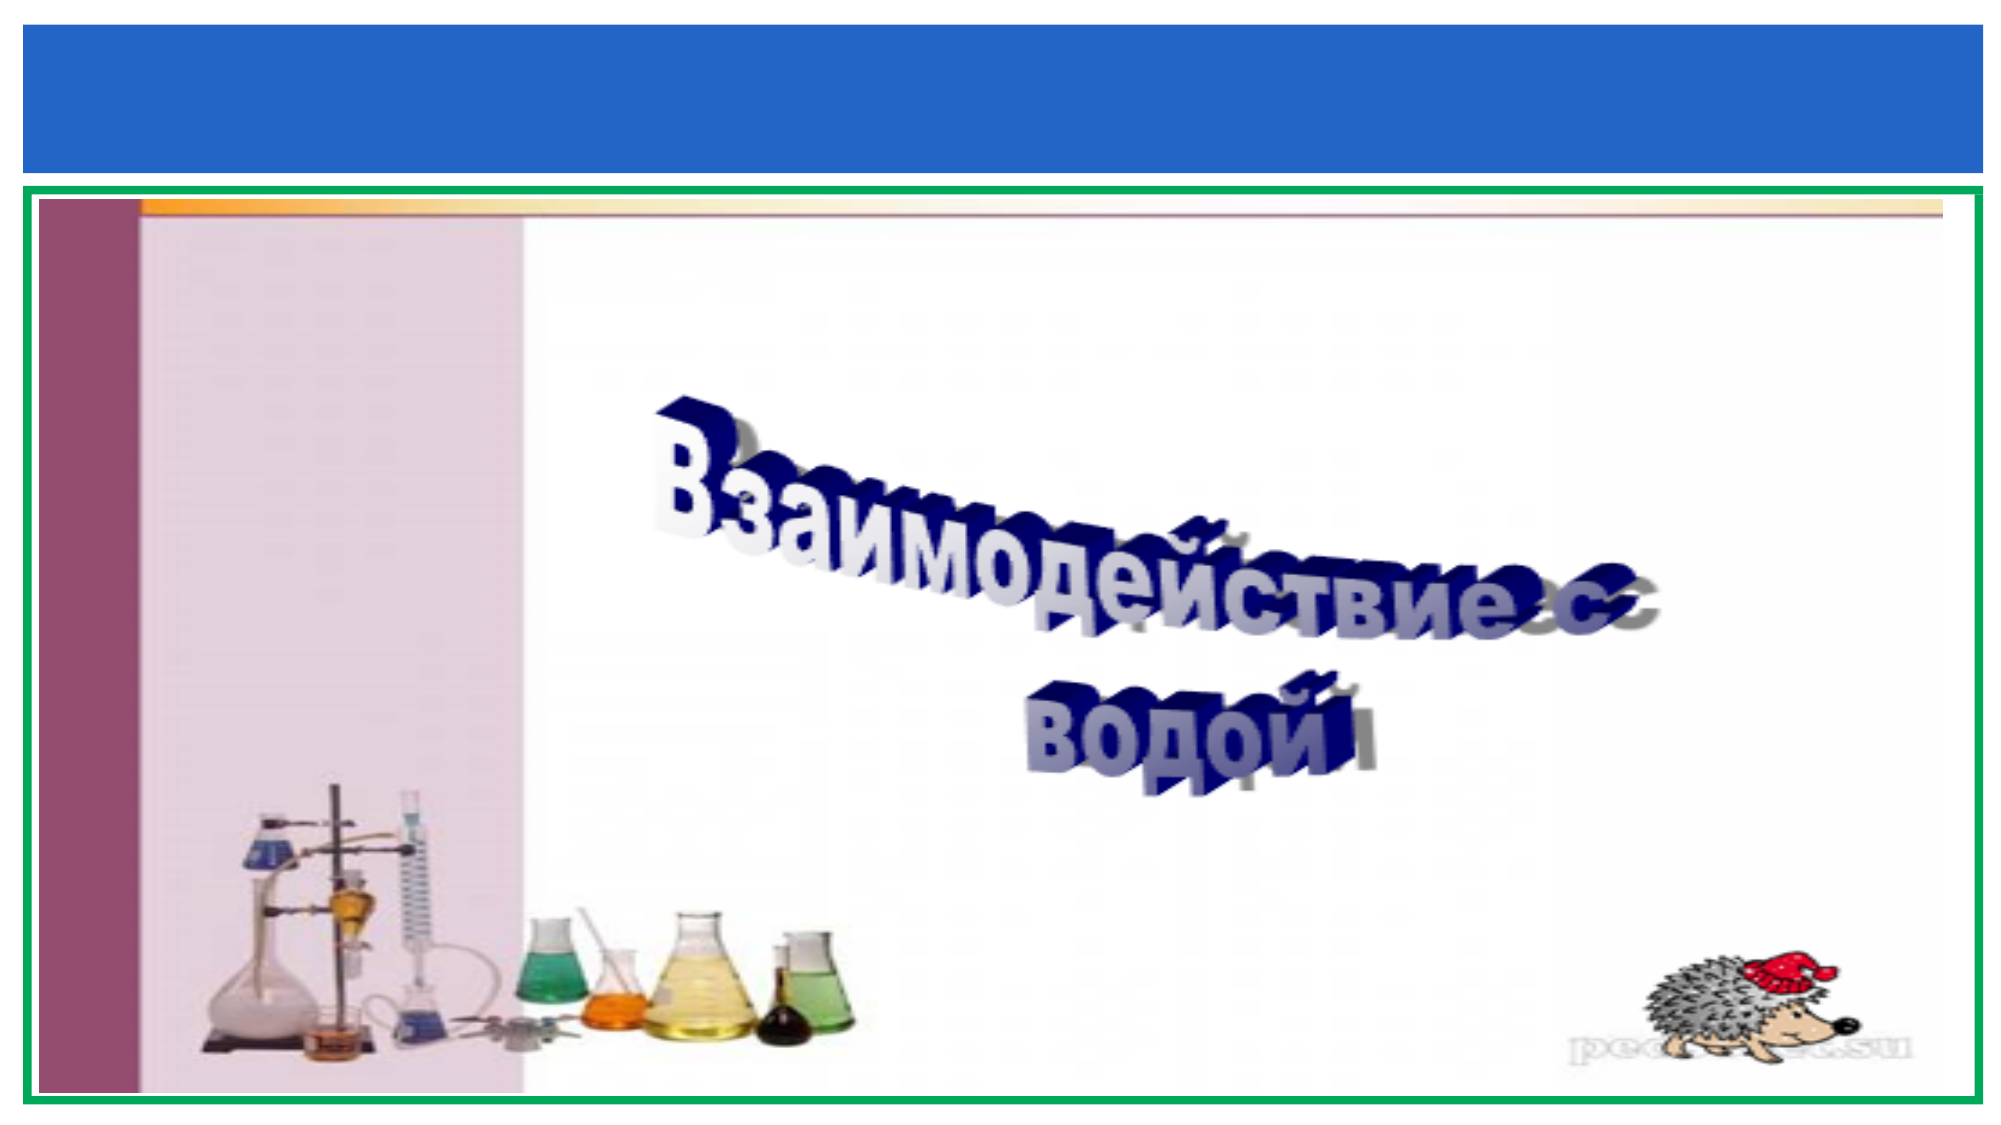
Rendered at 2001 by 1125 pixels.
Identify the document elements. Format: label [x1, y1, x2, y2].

title [90, 0, 1891, 188]
picture [39, 199, 1943, 1093]
